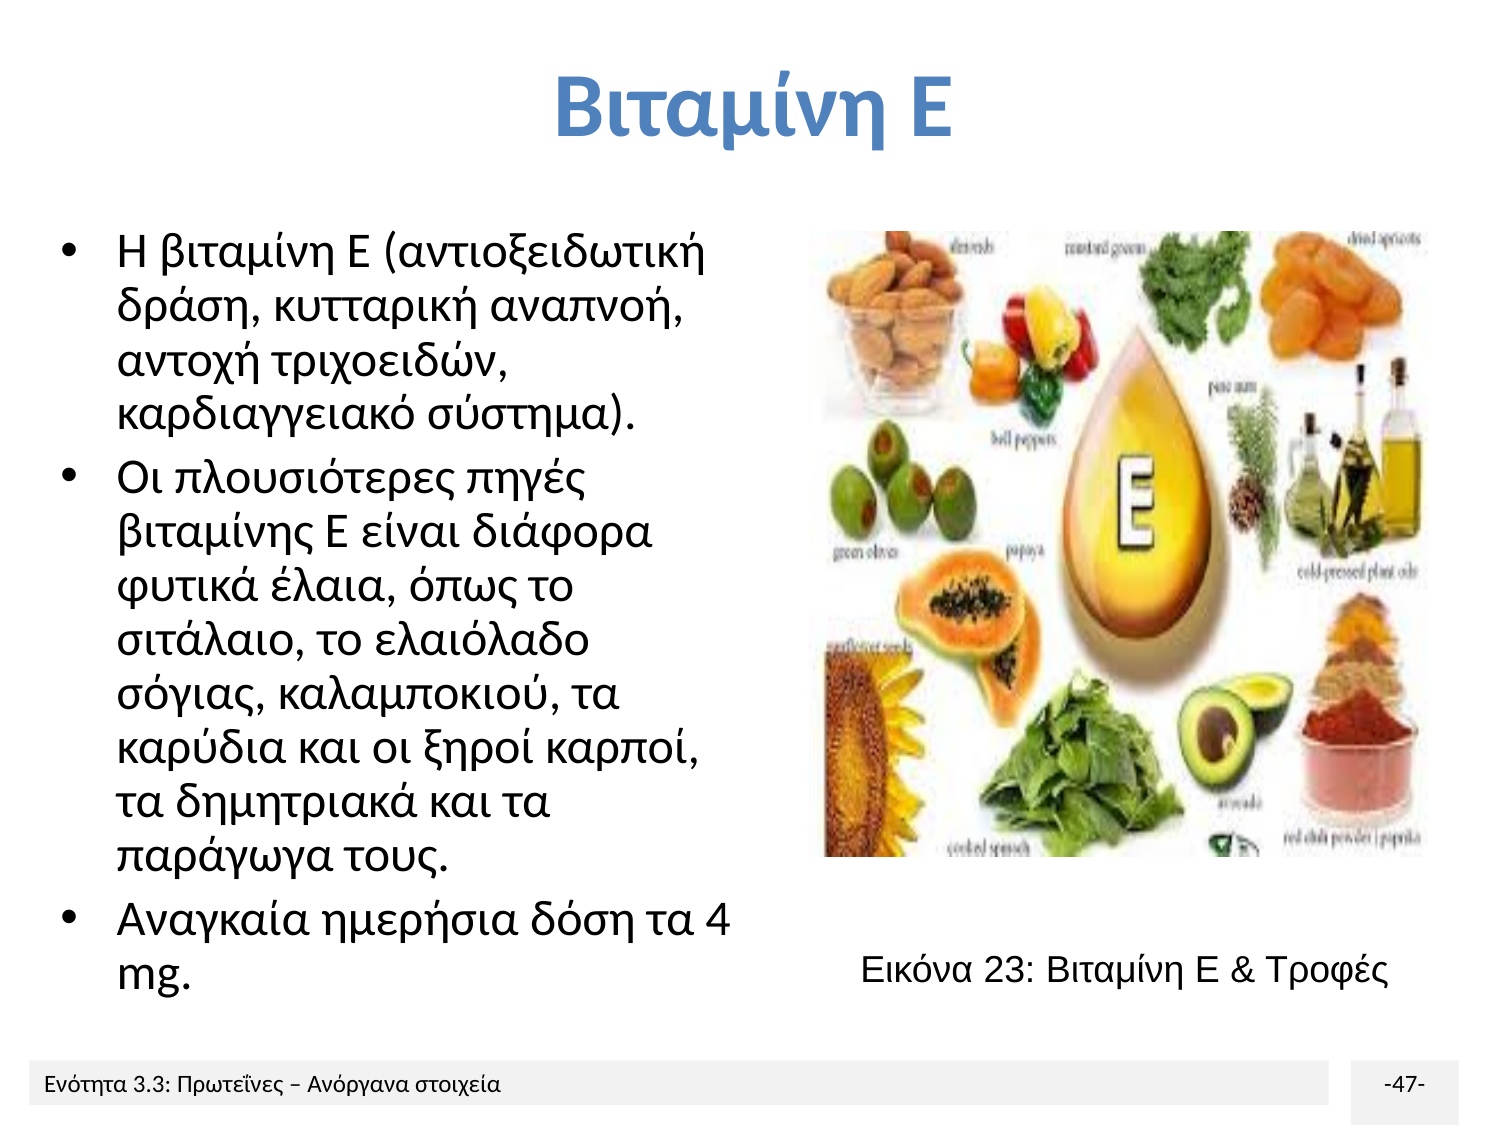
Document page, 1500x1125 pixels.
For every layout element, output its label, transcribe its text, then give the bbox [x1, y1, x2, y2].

picture [808, 231, 1445, 857]
list Η βιταμίνη Ε (αντιοξειδωτική δράση, κυτταρική αναπνοή, αντοχή τριχοειδών, καρδιαγγειακό σύστημα). Οι πλουσιότερες πηγές βιταμίνης Ε είναι διάφορα φυτικά έλαια, όπως το σιτάλαιο, το ελαιόλαδο σόγιας, καλαμποκιού, τα καρύδια και οι ξηροί καρποί, τα δημητριακά και τα παράγωγα τους. Αναγκαία ημερήσια δόση τα 4 mg. [45, 217, 755, 1021]
title Βιταμίνη Ε [79, 19, 1430, 182]
text_box Εικόνα 23: Βιταμίνη Ε & Τροφές [845, 937, 1405, 998]
